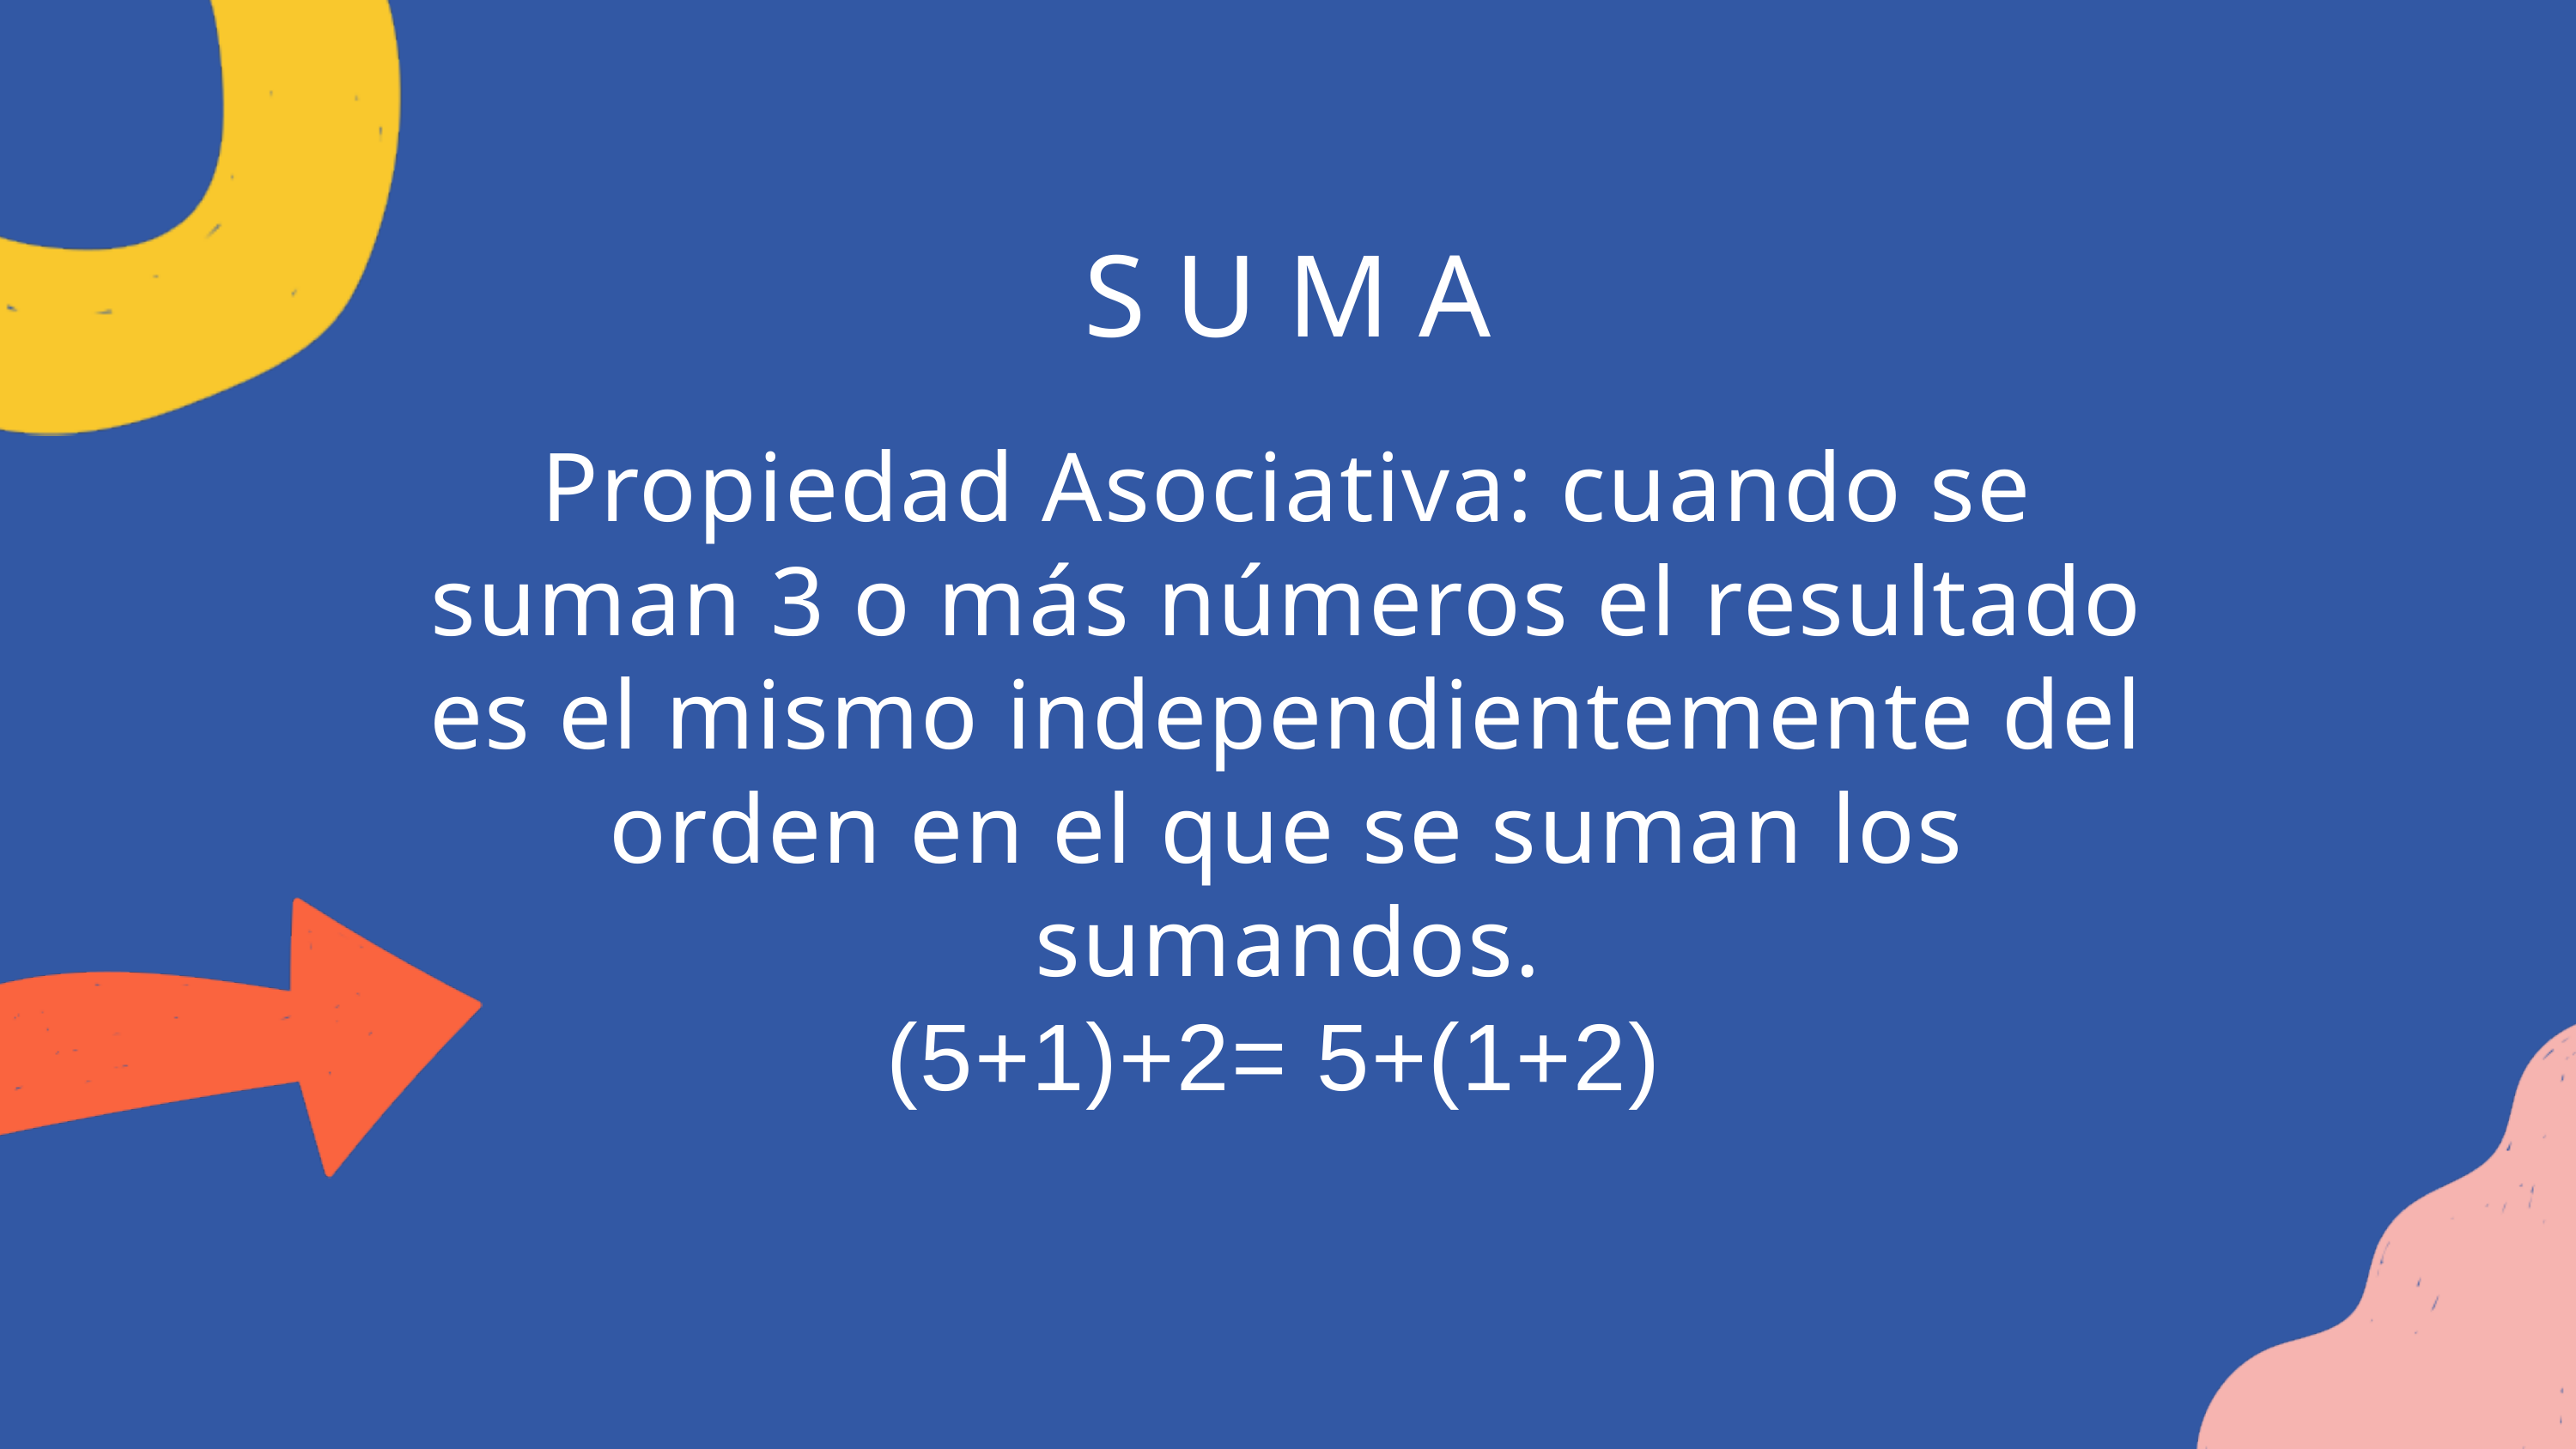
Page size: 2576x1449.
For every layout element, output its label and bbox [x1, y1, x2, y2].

picture [0, 0, 407, 436]
picture [2196, 1009, 2576, 1449]
picture [0, 897, 483, 1179]
text_box [425, 209, 2151, 1112]
